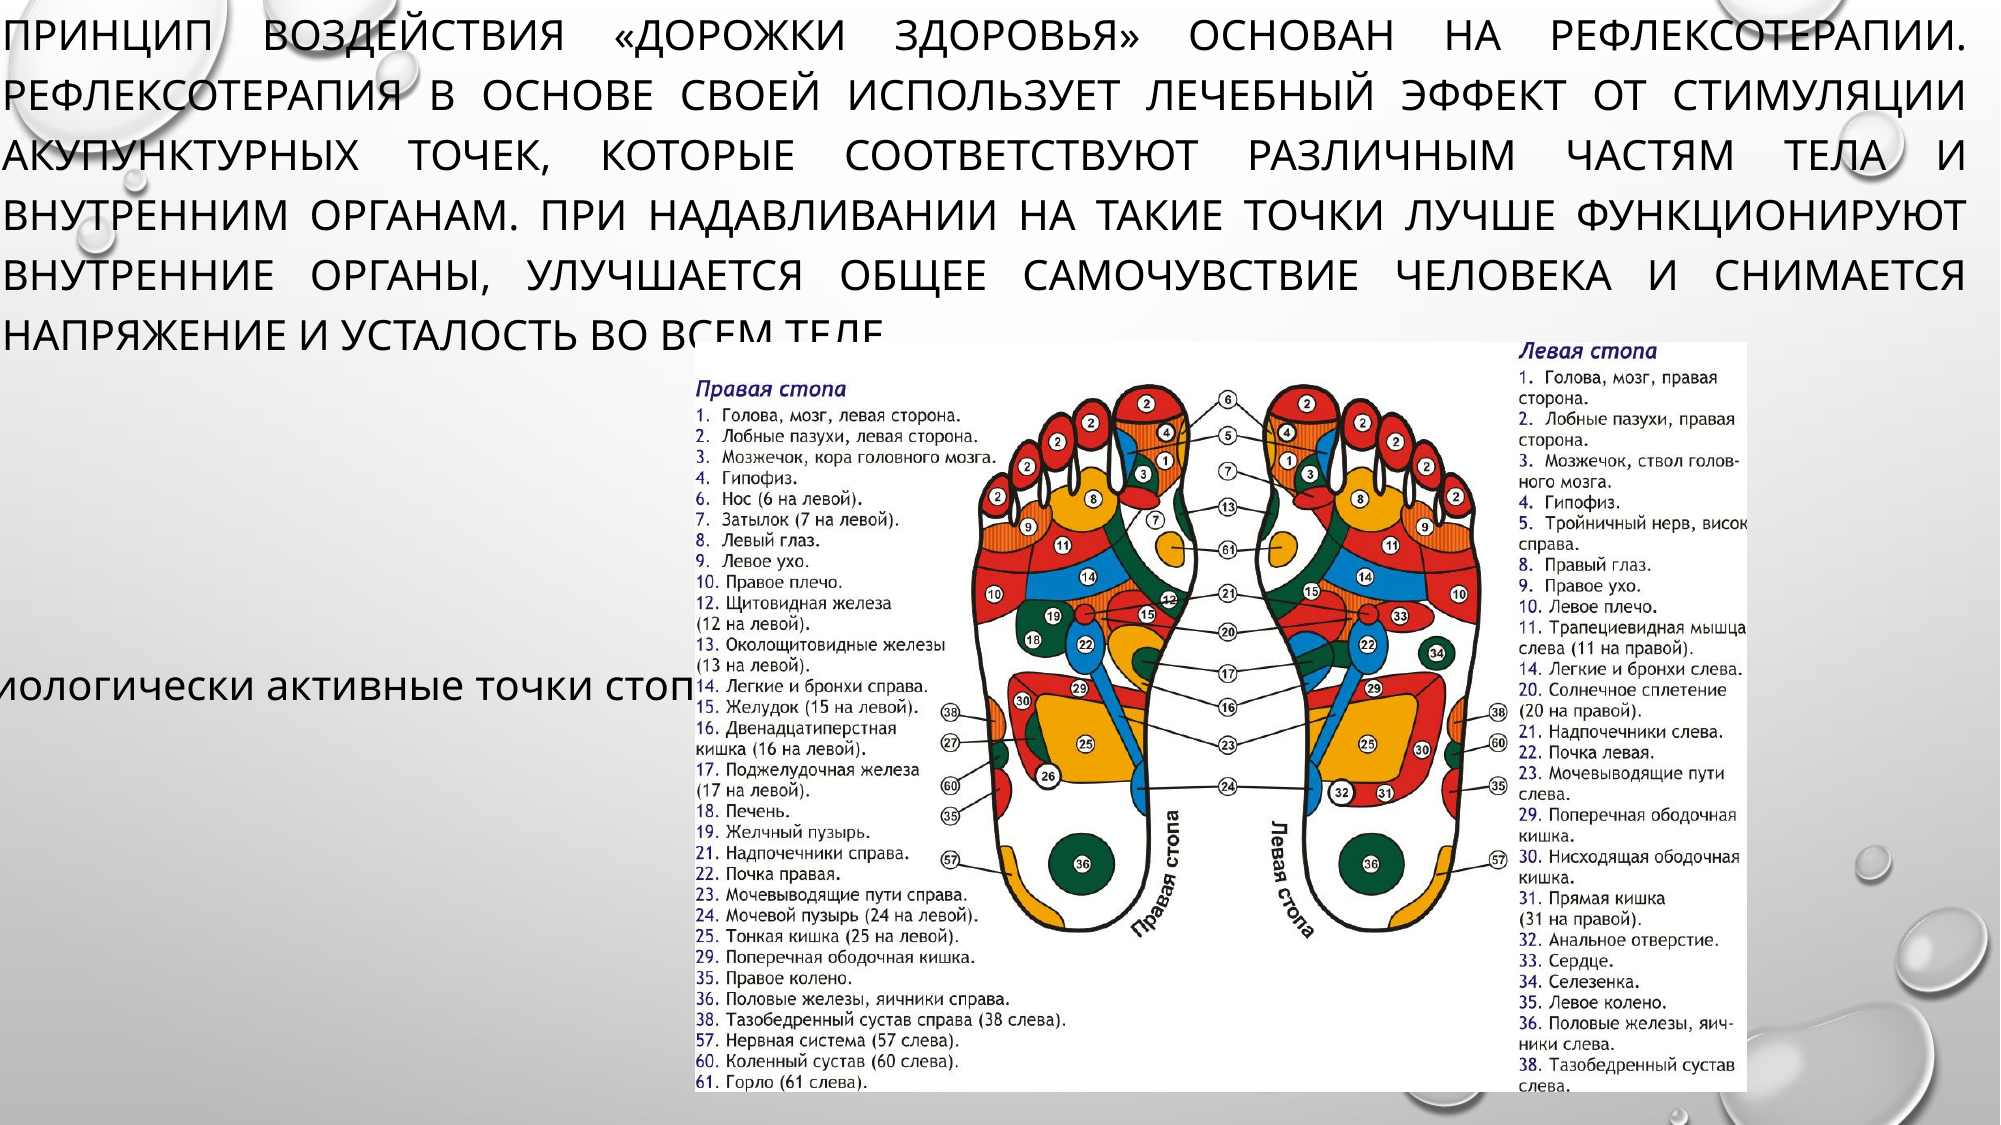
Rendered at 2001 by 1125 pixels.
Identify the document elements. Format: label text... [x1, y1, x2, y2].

text_box Биологически активные точки стоп [0, 651, 689, 717]
picture [0, 0, 2000, 1125]
list Принцип воздействия «Дорожки здоровья» основан на рефлексотерапии. Рефлексотерапия в основе своей использует лечебный эффект от стимуляции акупунктурных точек, которые соответствуют различным частям тела и внутренним органам. При надавливании на такие точки лучше функционируют внутренние органы, улучшается общее самочувствие человека и снимается напряжение и усталость во всем теле. [0, 0, 1983, 554]
